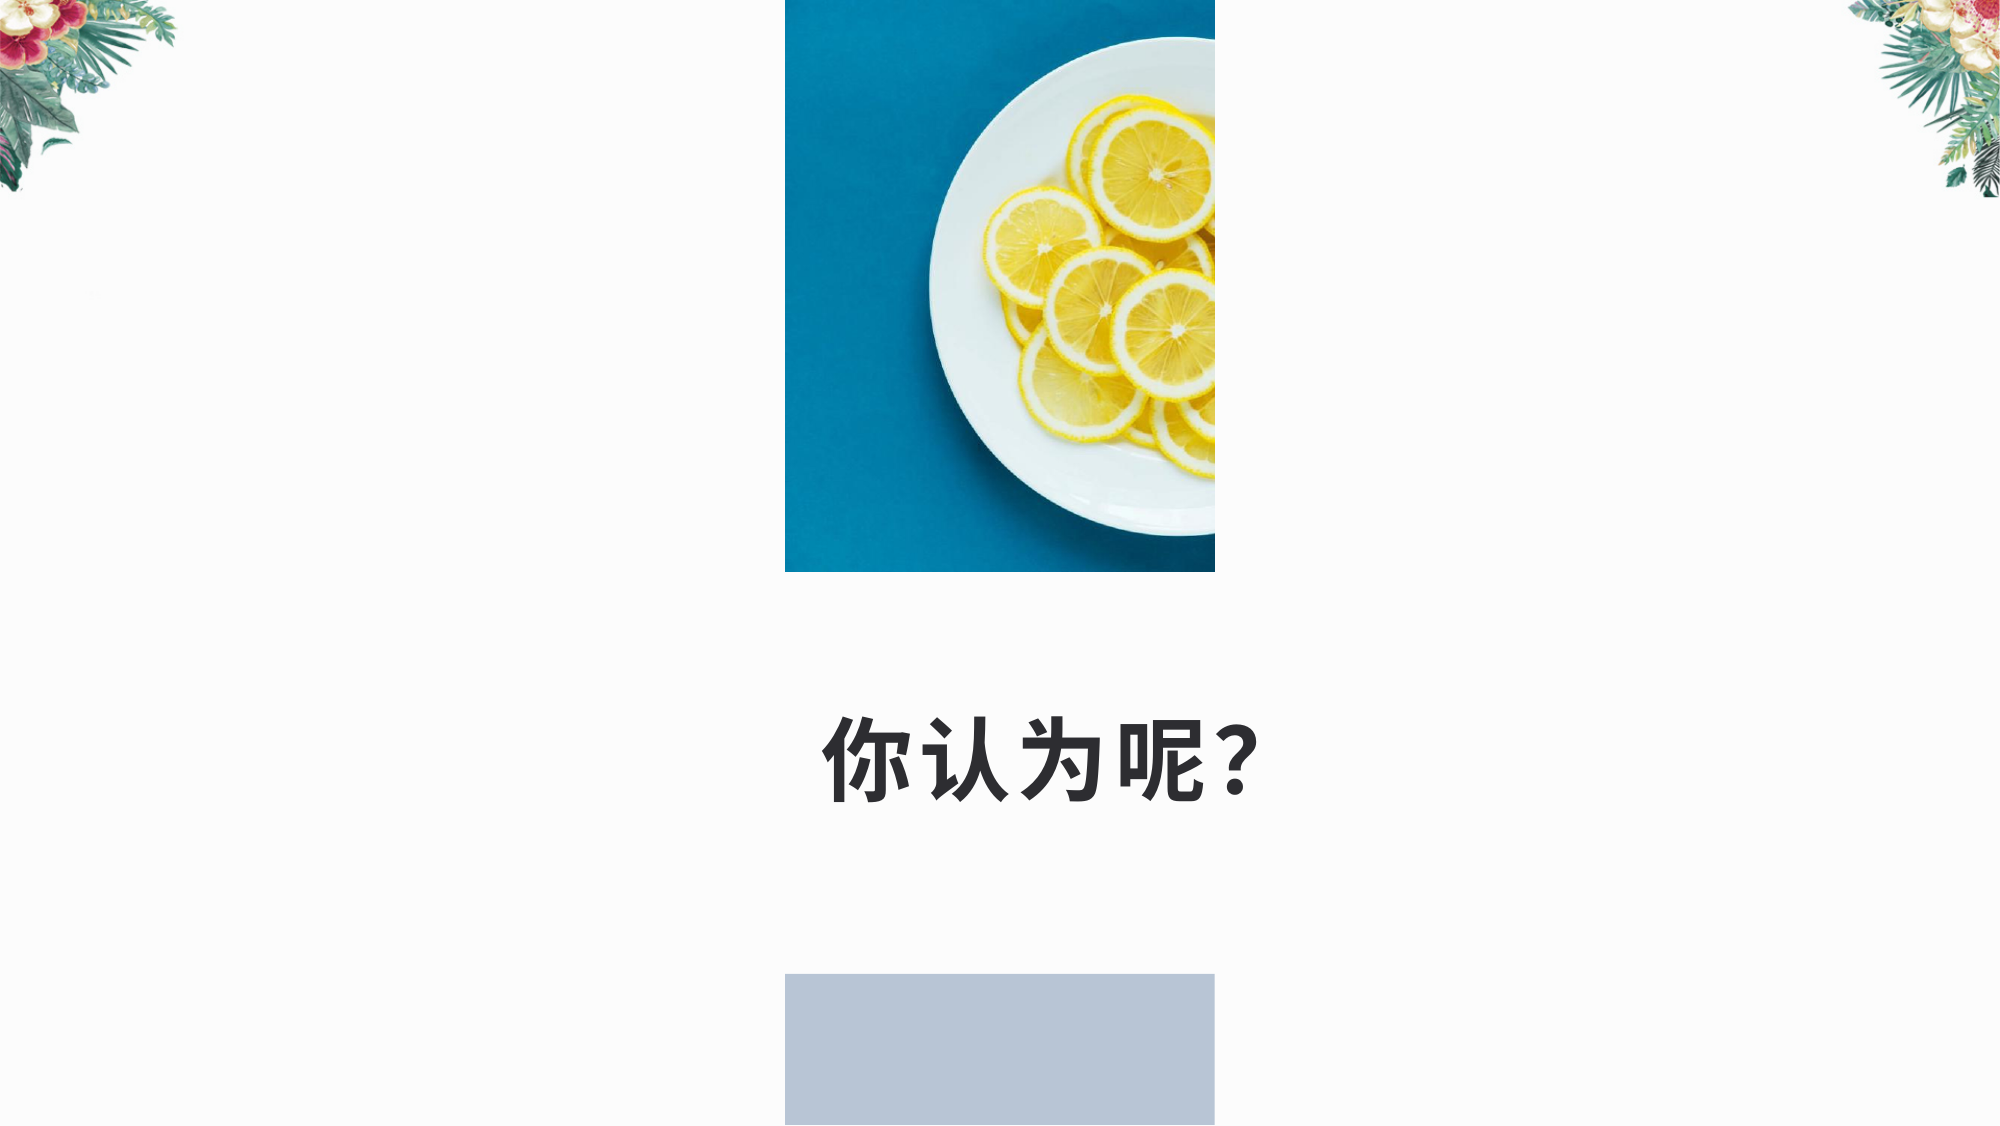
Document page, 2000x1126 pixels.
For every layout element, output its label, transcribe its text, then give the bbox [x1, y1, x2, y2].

text_box [785, 973, 1215, 1125]
picture [0, 0, 2000, 1126]
text_box 你认为呢？ [801, 695, 1234, 798]
